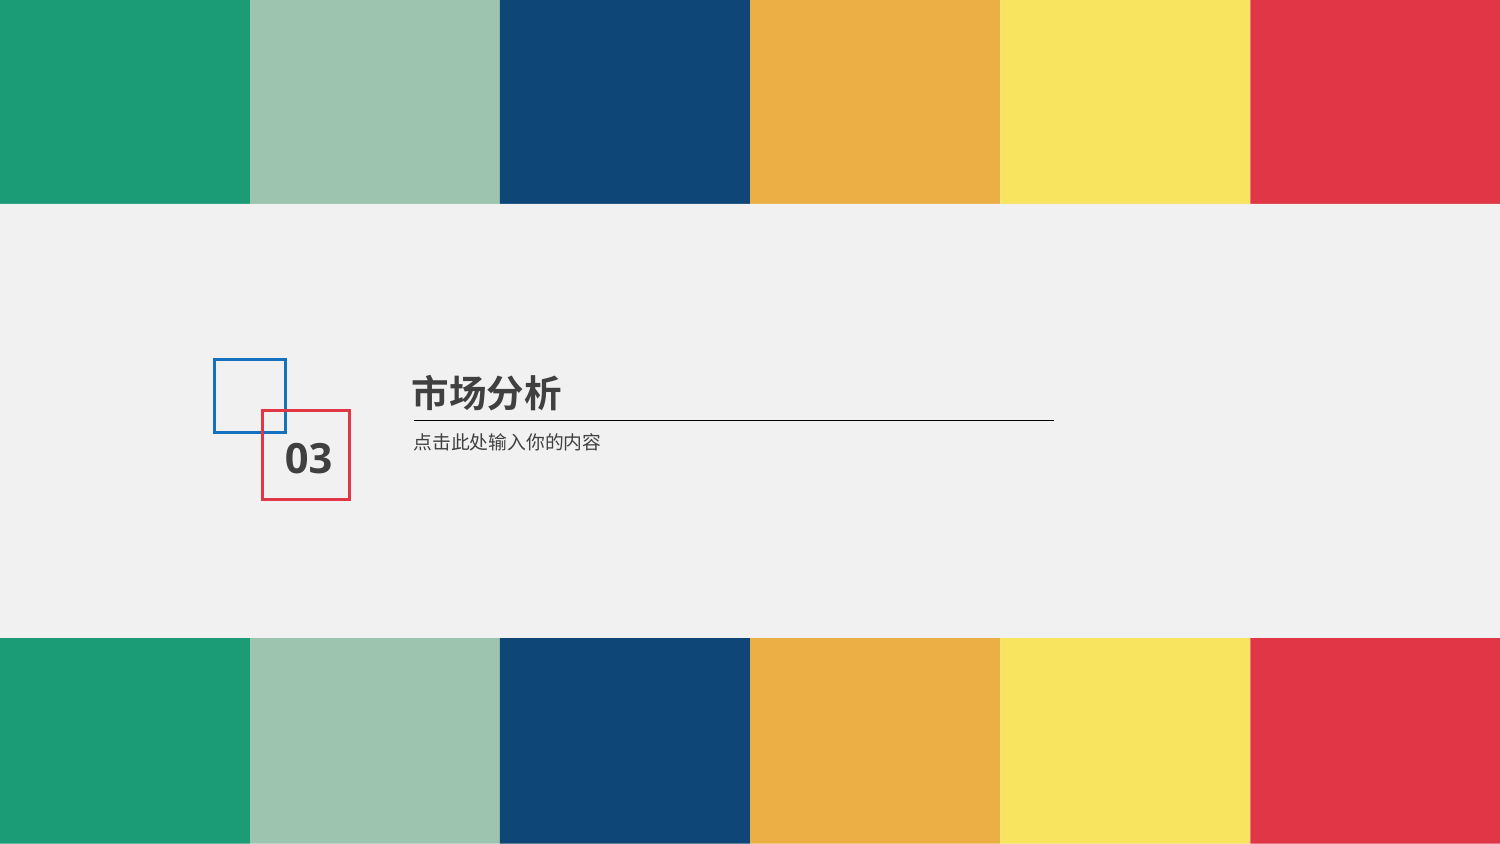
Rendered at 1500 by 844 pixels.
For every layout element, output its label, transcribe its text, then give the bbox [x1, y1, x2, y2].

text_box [214, 359, 351, 500]
text_box [0, 203, 1500, 638]
text_box 市场分析 [397, 362, 577, 423]
text_box 点击此处输入你的内容 [398, 423, 1094, 461]
